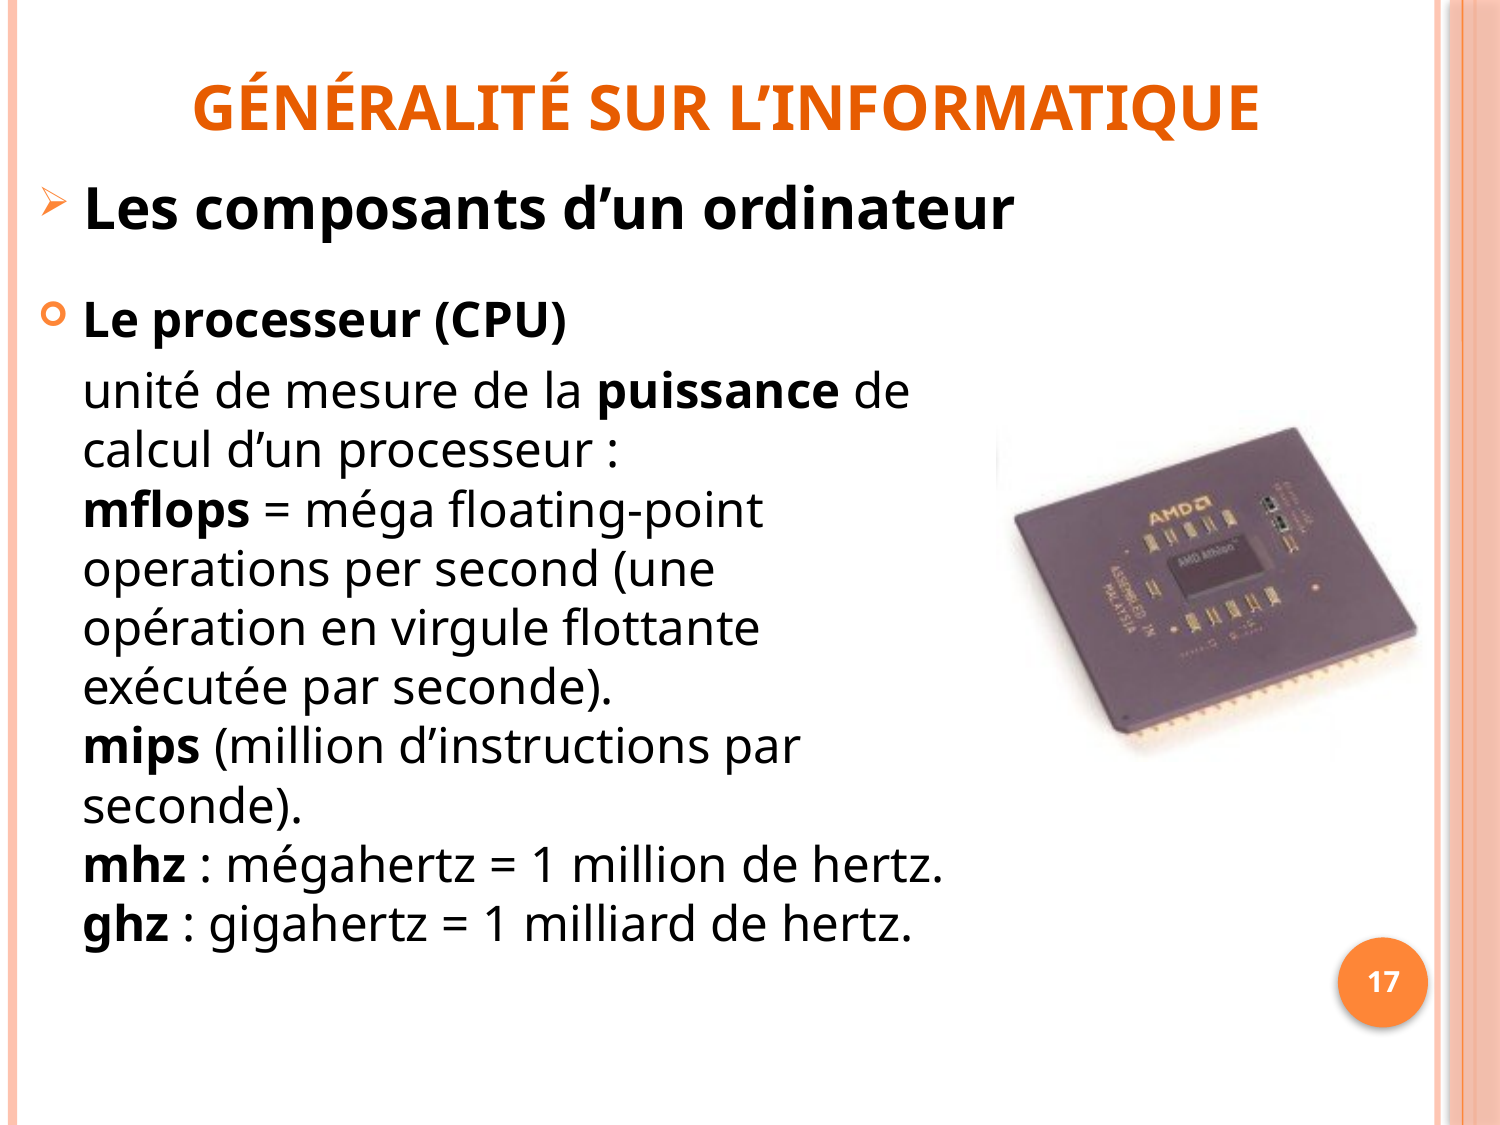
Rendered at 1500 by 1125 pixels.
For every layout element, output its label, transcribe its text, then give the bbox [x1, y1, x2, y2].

picture [995, 409, 1431, 763]
slide_number 17 [1333, 940, 1434, 1027]
text_box Les composants d’un ordinateur [23, 164, 1249, 265]
text_box Généralité sur l’informatique [58, 23, 1395, 151]
list Le processeur (CPU) unité de mesure de la puissance de calcul d’un processeur : mflops = méga floating-point operations per second (une opération en virgule flottante exécutée par seconde). mips (million d’instructions par seconde). mhz : mégahertz = 1 million de hertz. ghz : gigahertz = 1 milliard de hertz. [23, 281, 961, 1079]
